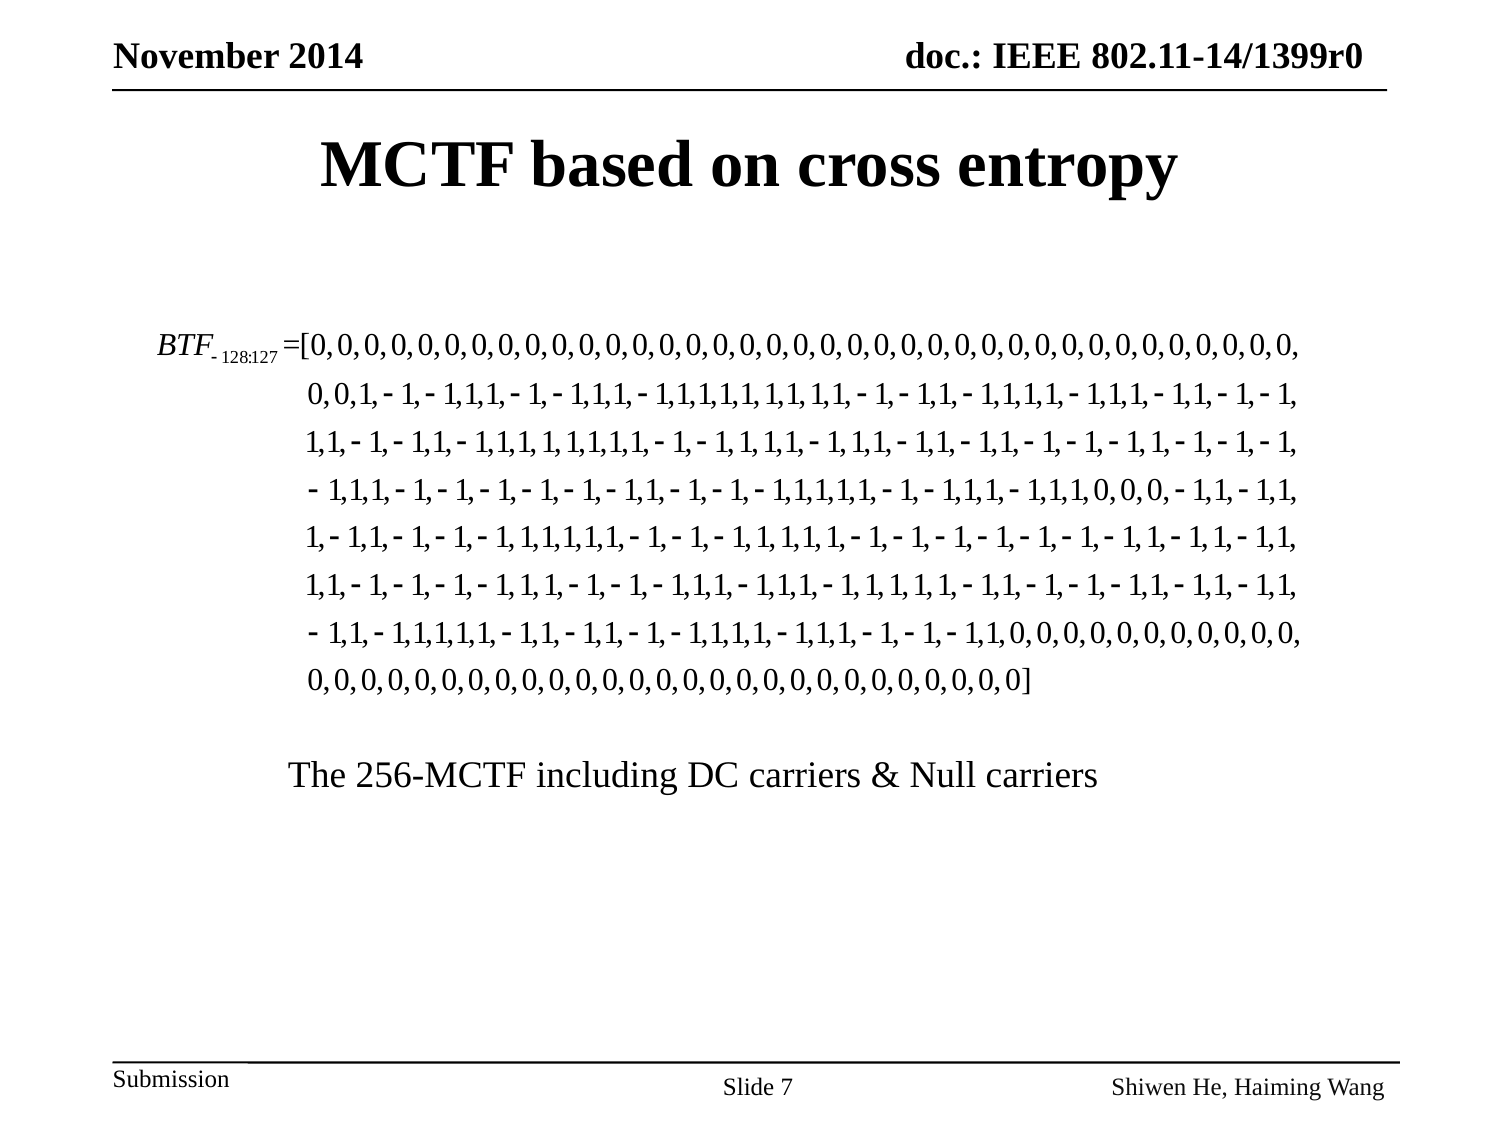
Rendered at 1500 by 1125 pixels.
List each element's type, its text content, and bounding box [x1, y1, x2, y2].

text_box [150, 323, 1307, 706]
slide_number Slide 7 [714, 1070, 802, 1101]
footer Shiwen He, Haiming Wang [924, 1065, 1400, 1107]
text_box MCTF based on cross entropy [112, 112, 1388, 288]
text_box The 256-MCTF including DC carriers & Null carriers [65, 742, 1341, 918]
